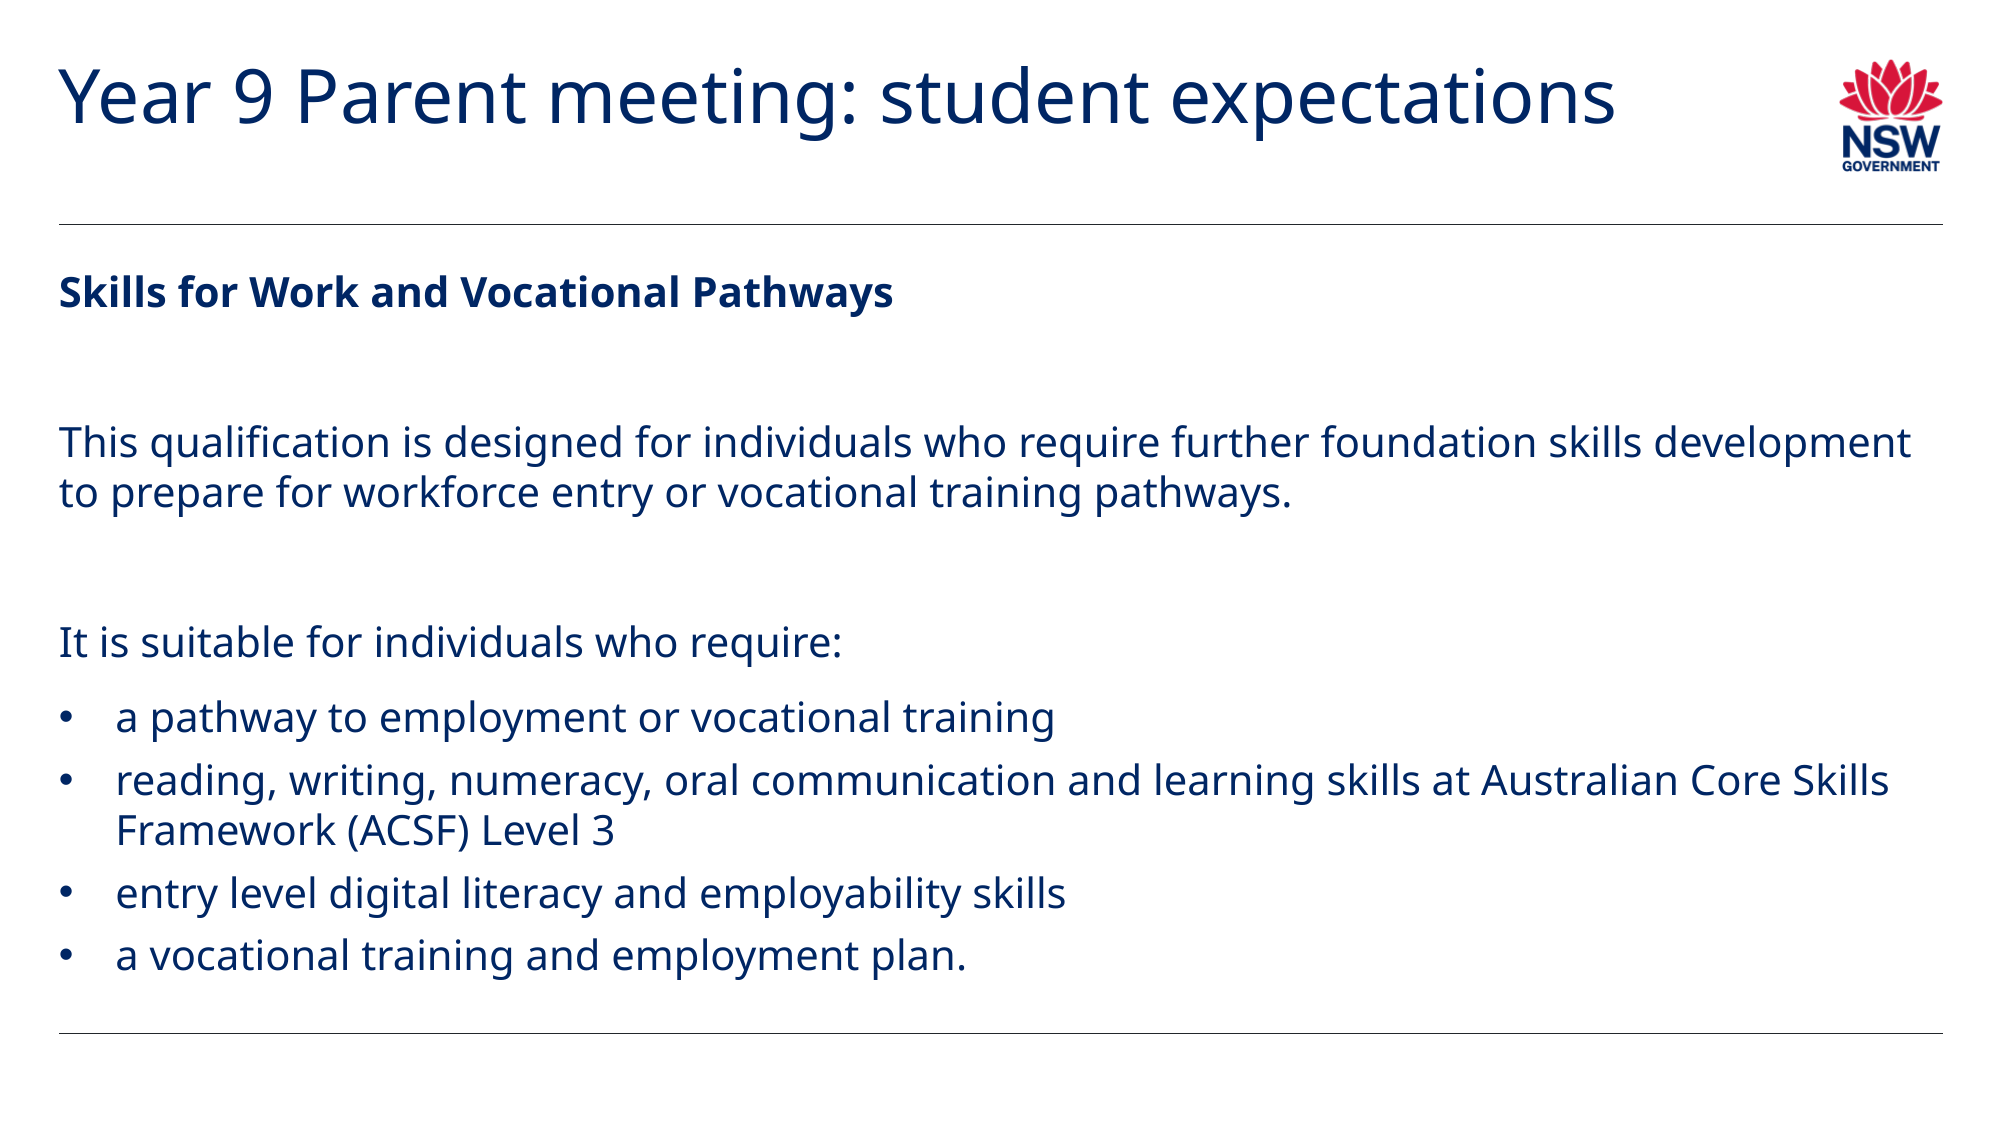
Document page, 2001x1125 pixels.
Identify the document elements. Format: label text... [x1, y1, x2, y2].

picture [1839, 59, 1943, 172]
title Year 9 Parent meeting: student expectations [59, 59, 1713, 225]
list Skills for Work and Vocational Pathways This qualification is designed for individuals who require further foundation skills development to prepare for workforce entry or vocational training pathways. It is suitable for individuals who require: a pathway to employment or vocational training reading, writing, numeracy, oral communication and learning skills at Australian Core Skills Framework (ACSF) Level 3 entry level digital literacy and employability skills a vocational training and employment plan. [59, 265, 1943, 1010]
